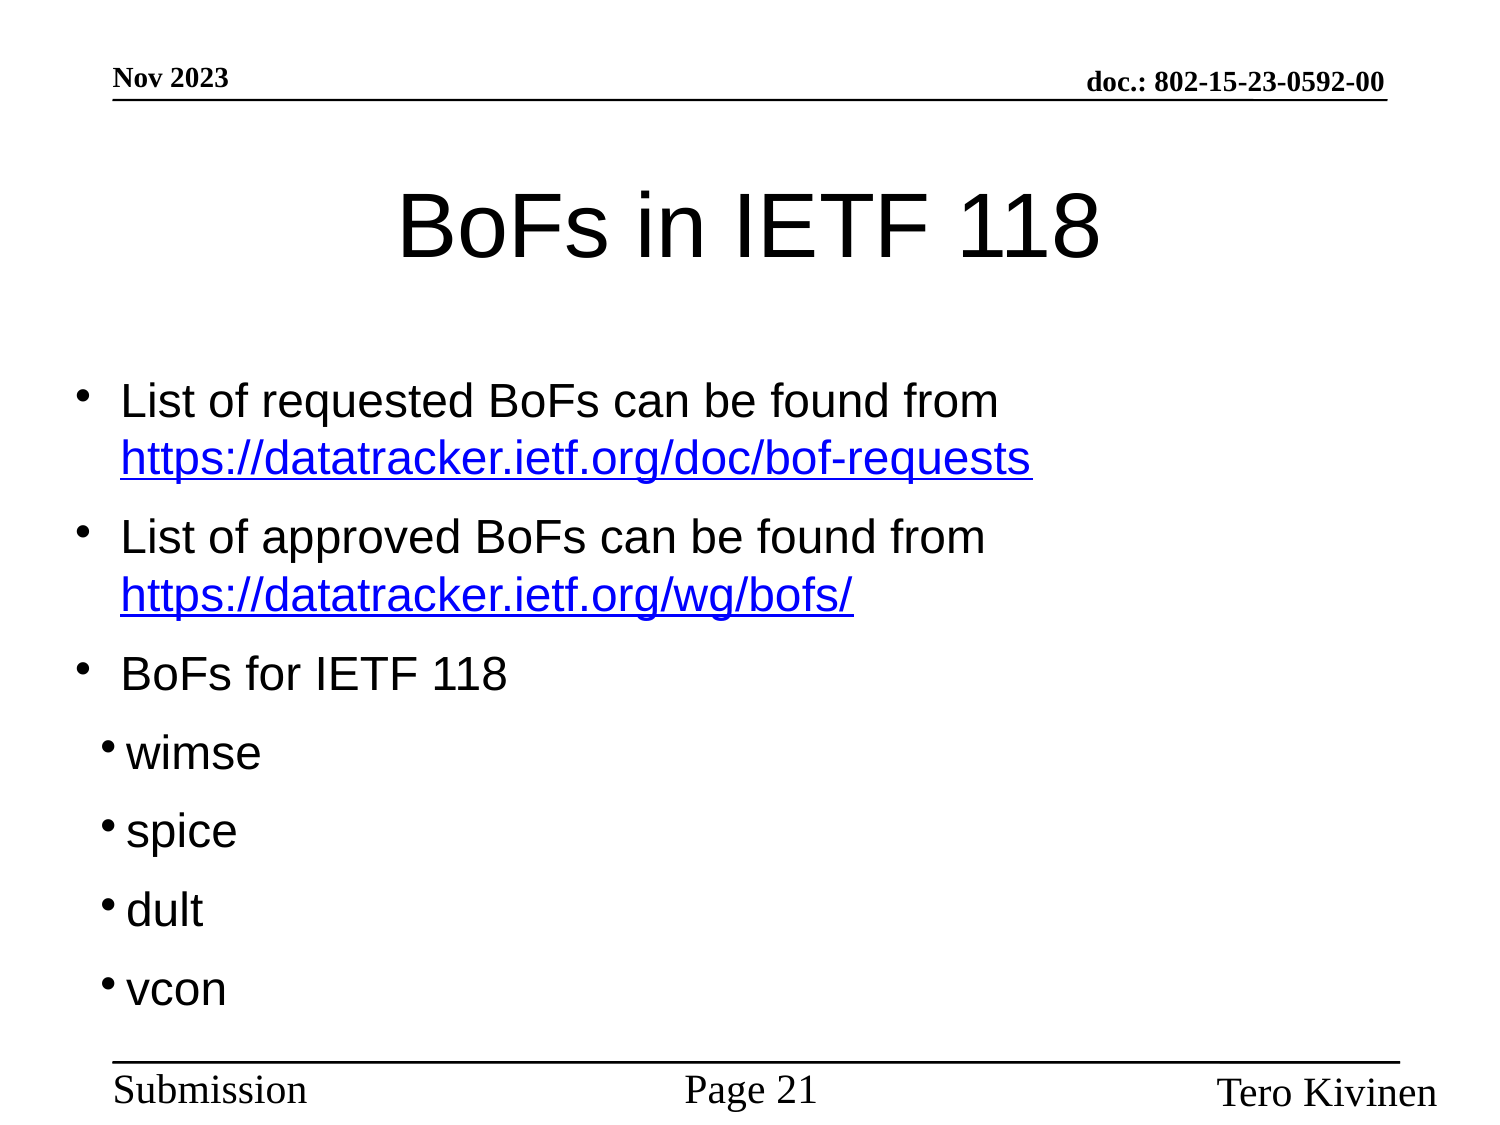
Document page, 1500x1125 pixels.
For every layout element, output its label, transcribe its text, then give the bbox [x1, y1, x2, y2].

text_box BoFs in IETF 118 [75, 127, 1425, 315]
text_box List of requested BoFs can be found from https://datatracker.ietf.org/doc/bof-requests List of approved BoFs can be found from https://datatracker.ietf.org/wg/bofs/ BoFs for IETF 118 wimse spice dult vcon [75, 369, 1425, 1022]
